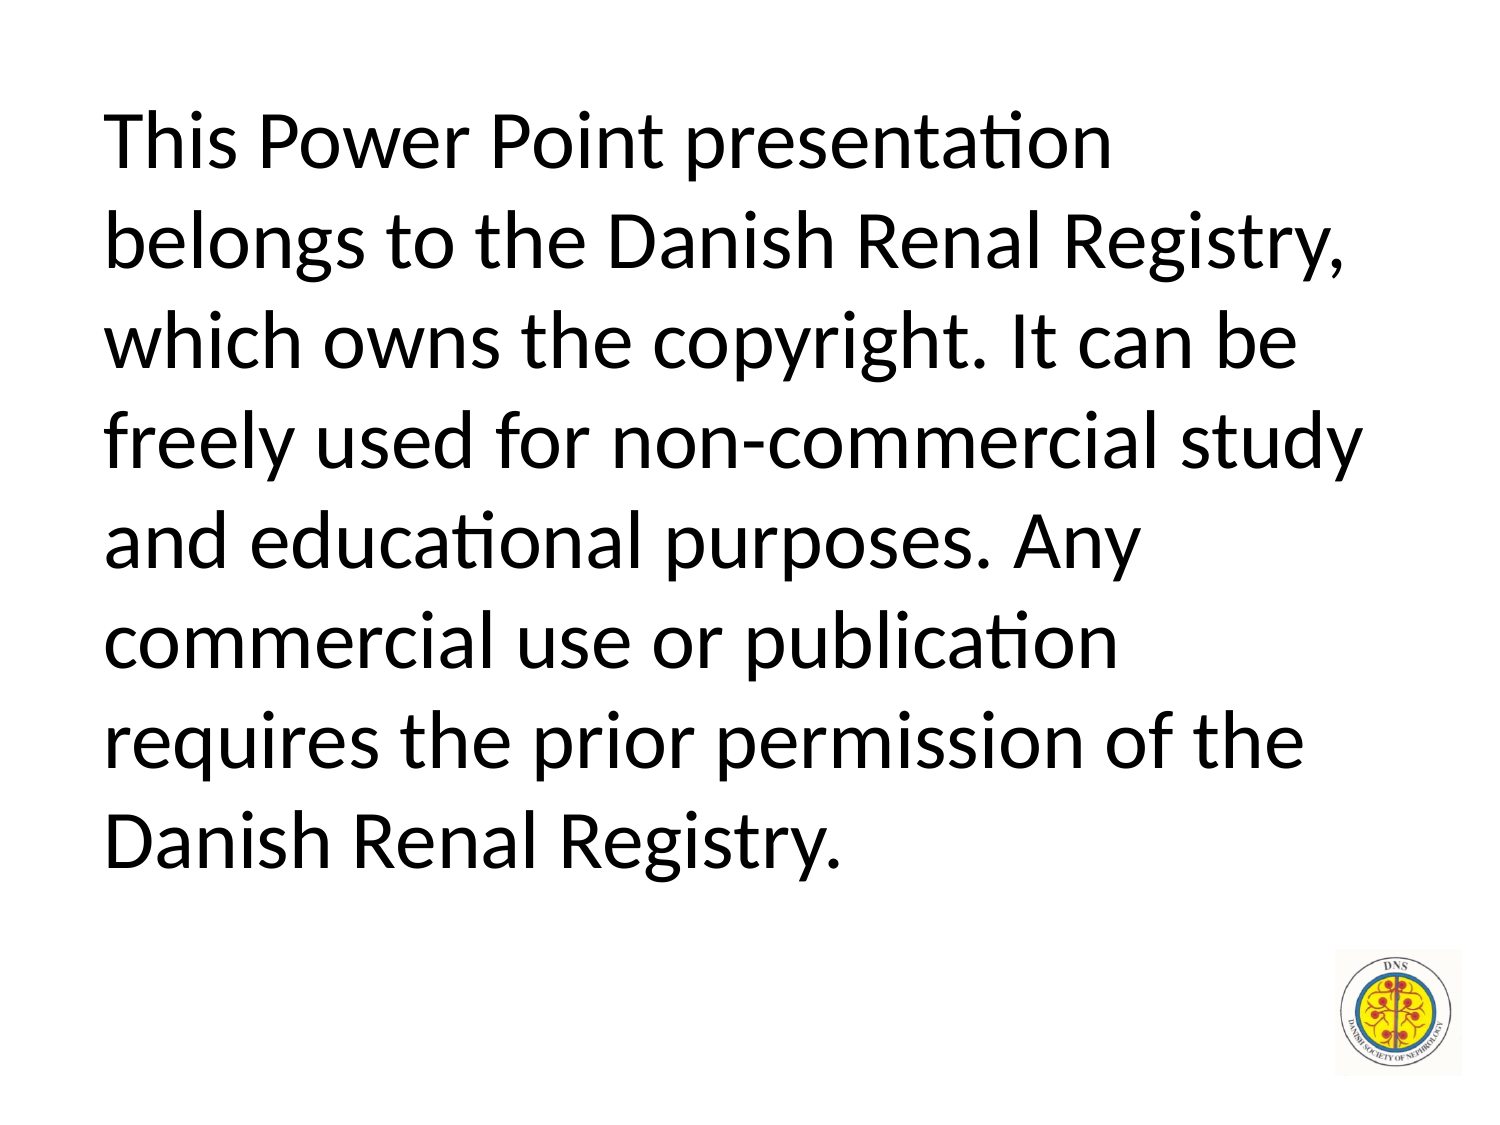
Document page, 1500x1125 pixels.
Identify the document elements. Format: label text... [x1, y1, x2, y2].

picture [1335, 948, 1463, 1077]
text_box This Power Point presentation belongs to the Danish Renal Registry, which owns the copyright. It can be freely used for non-commercial study and educational purposes. Any commercial use or publication requires the prior permission of the Danish Renal Registry. [88, 78, 1412, 893]
